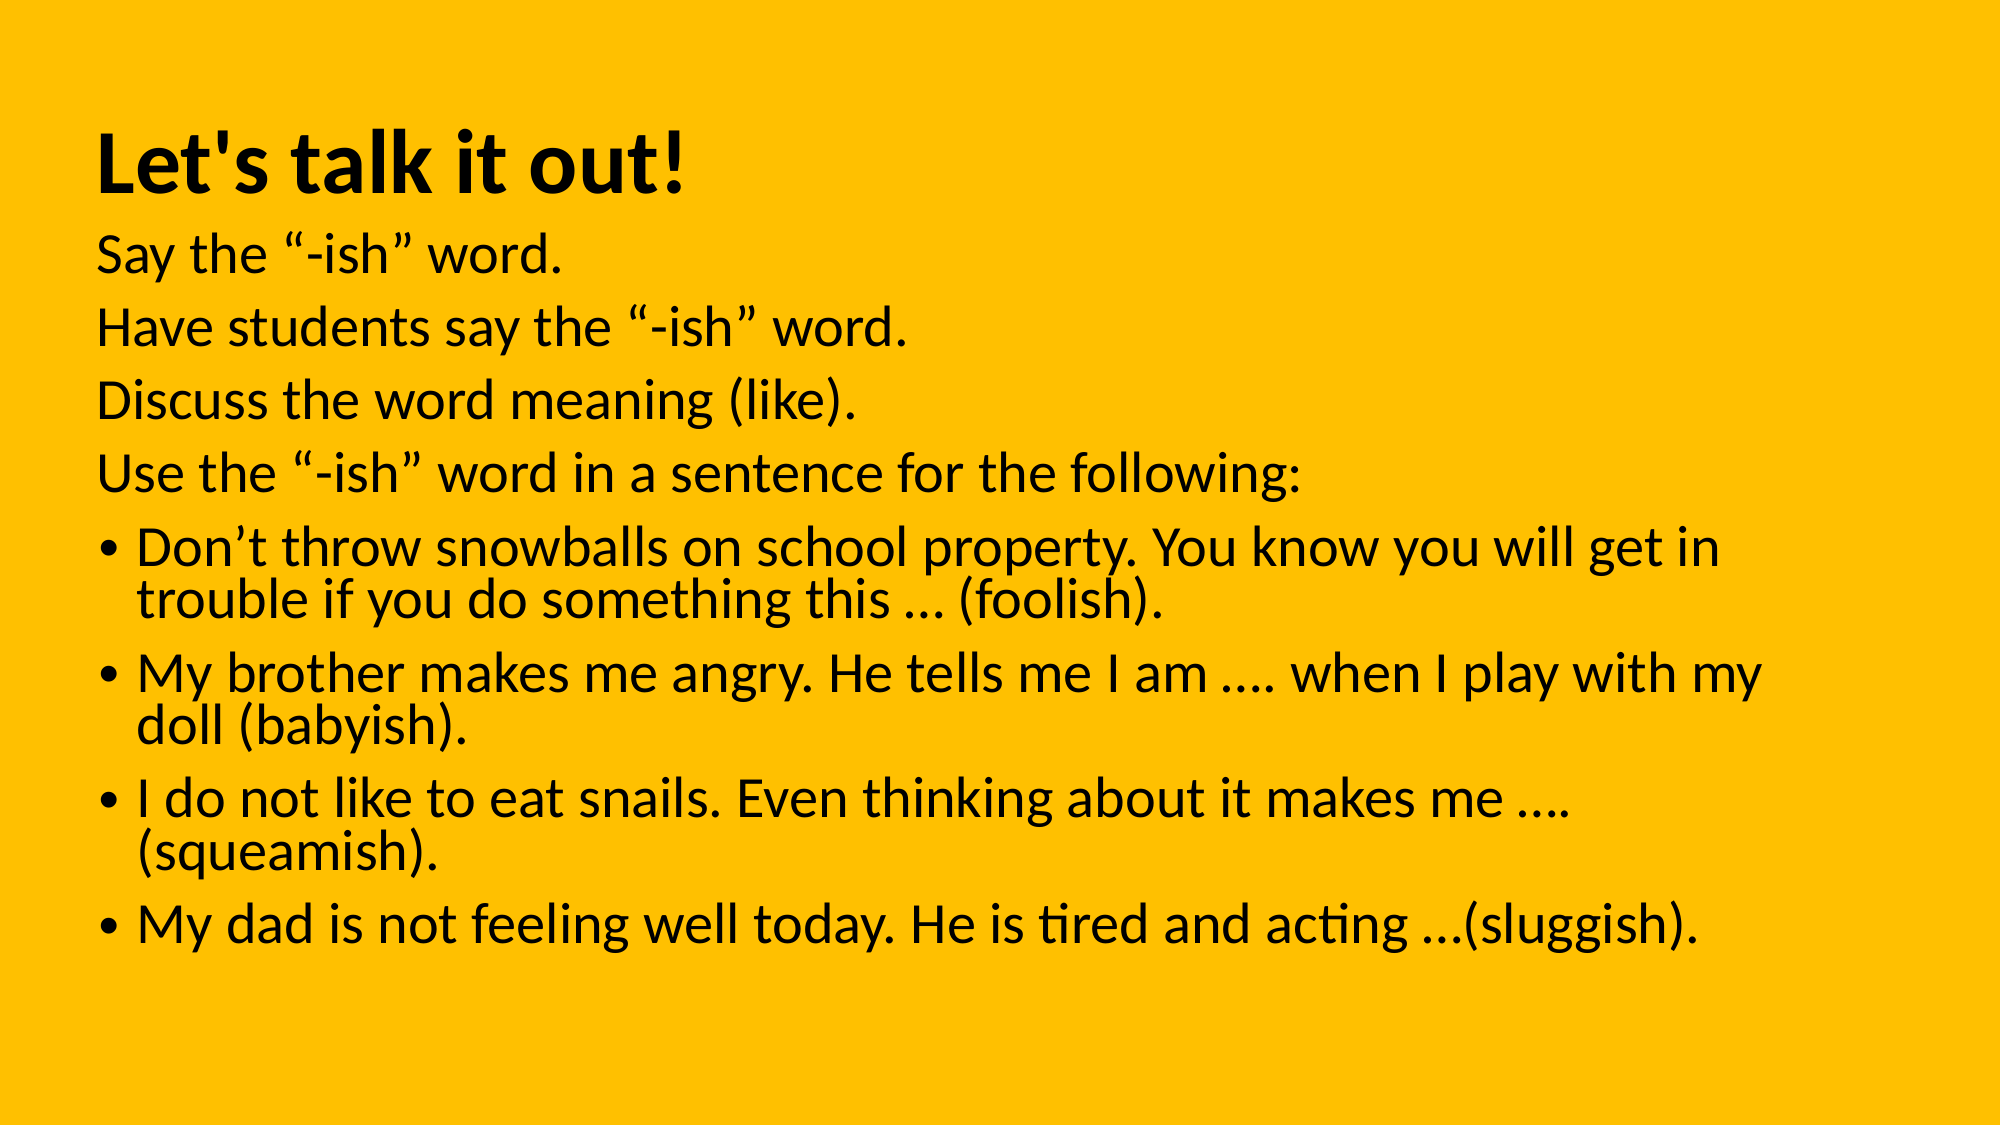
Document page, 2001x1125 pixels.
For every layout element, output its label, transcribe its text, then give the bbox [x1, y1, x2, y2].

list Say the “-ish” word. Have students say the “-ish” word. Discuss the word meaning (like). Use the “-ish” word in a sentence for the following: Don’t throw snowballs on school property. You know you will get in trouble if you do something this … (foolish). My brother makes me angry. He tells me I am …. when I play with my doll (babyish). I do not like to eat snails. Even thinking about it makes me ….(squeamish). My dad is not feeling well today. He is tired and acting …(sluggish). [81, 223, 1863, 1014]
title Let's talk it out! [81, 59, 1863, 223]
